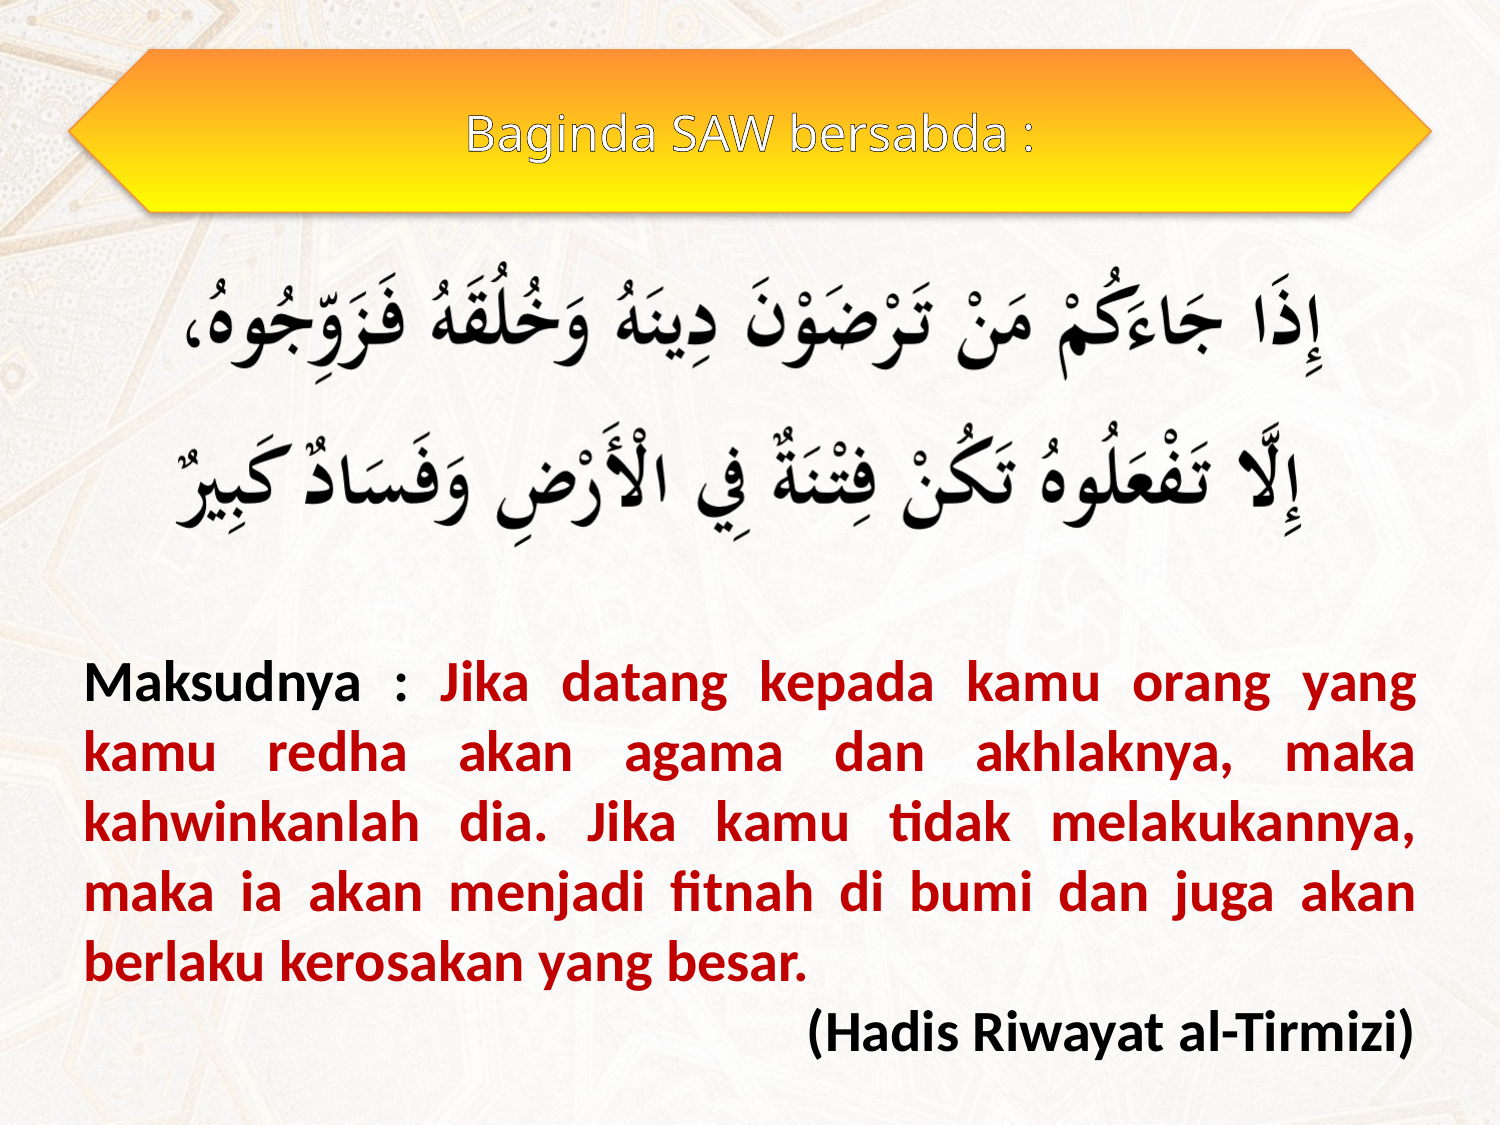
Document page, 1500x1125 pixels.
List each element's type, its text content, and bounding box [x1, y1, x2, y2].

text_box Maksudnya : Jika datang kepada kamu orang yang kamu redha akan agama dan akhlaknya, maka kahwinkanlah dia. Jika kamu tidak melakukannya, maka ia akan menjadi fitnah di bumi dan juga akan berlaku kerosakan yang besar. (Hadis Riwayat al-Tirmizi) [68, 635, 1432, 1071]
picture [69, 238, 1432, 610]
text_box Baginda SAW bersabda : [67, 49, 1432, 214]
